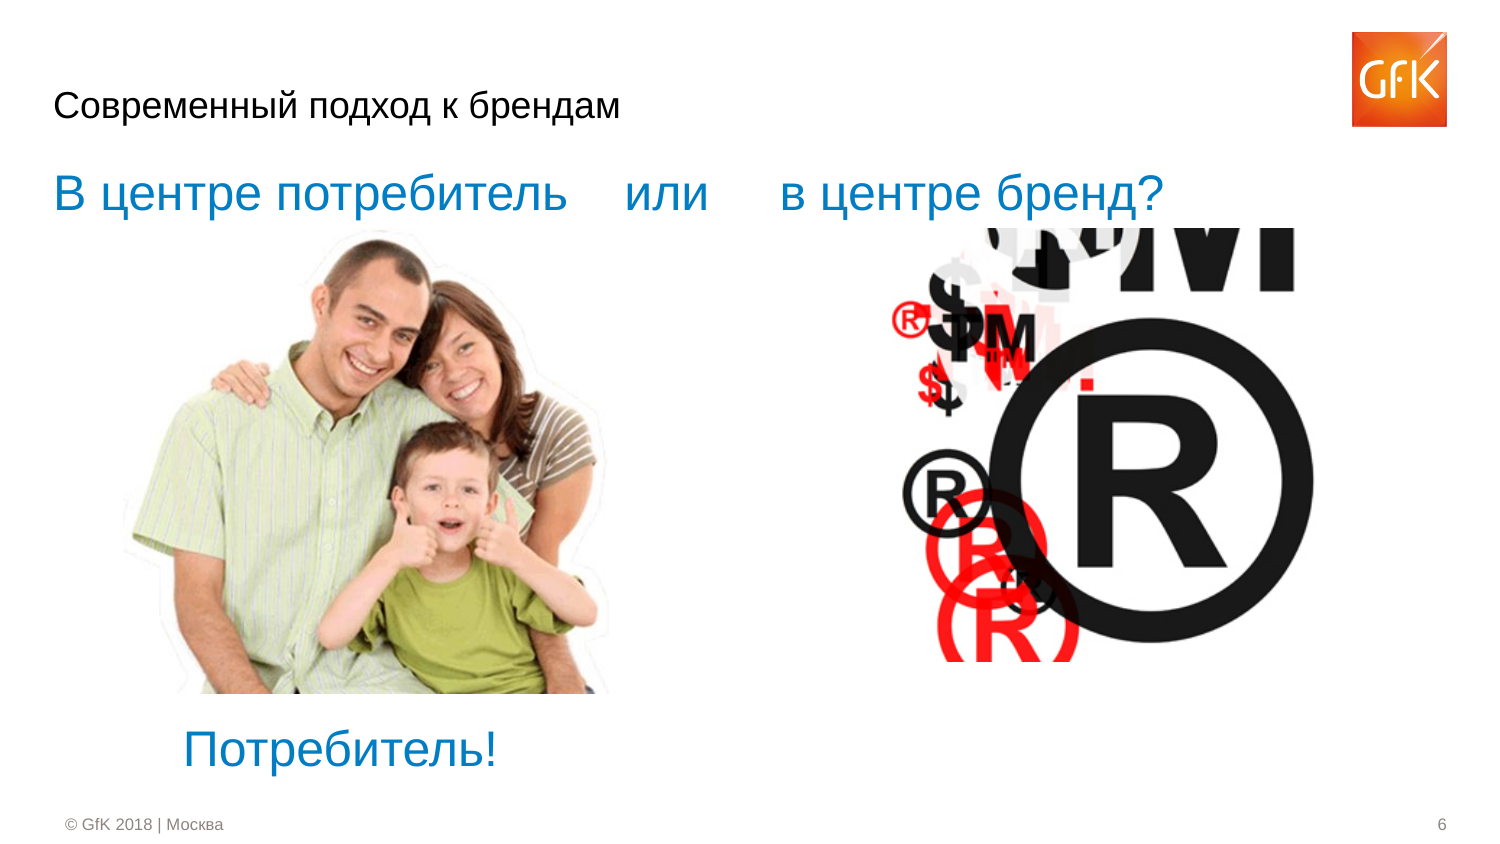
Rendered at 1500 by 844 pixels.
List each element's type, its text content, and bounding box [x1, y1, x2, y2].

picture [123, 227, 609, 694]
text_box В центре потребитель или в центре бренд? [53, 160, 1447, 221]
title Современный подход к брендам [53, 32, 1105, 127]
picture [891, 227, 1326, 662]
text_box Потребитель! [182, 716, 1022, 777]
